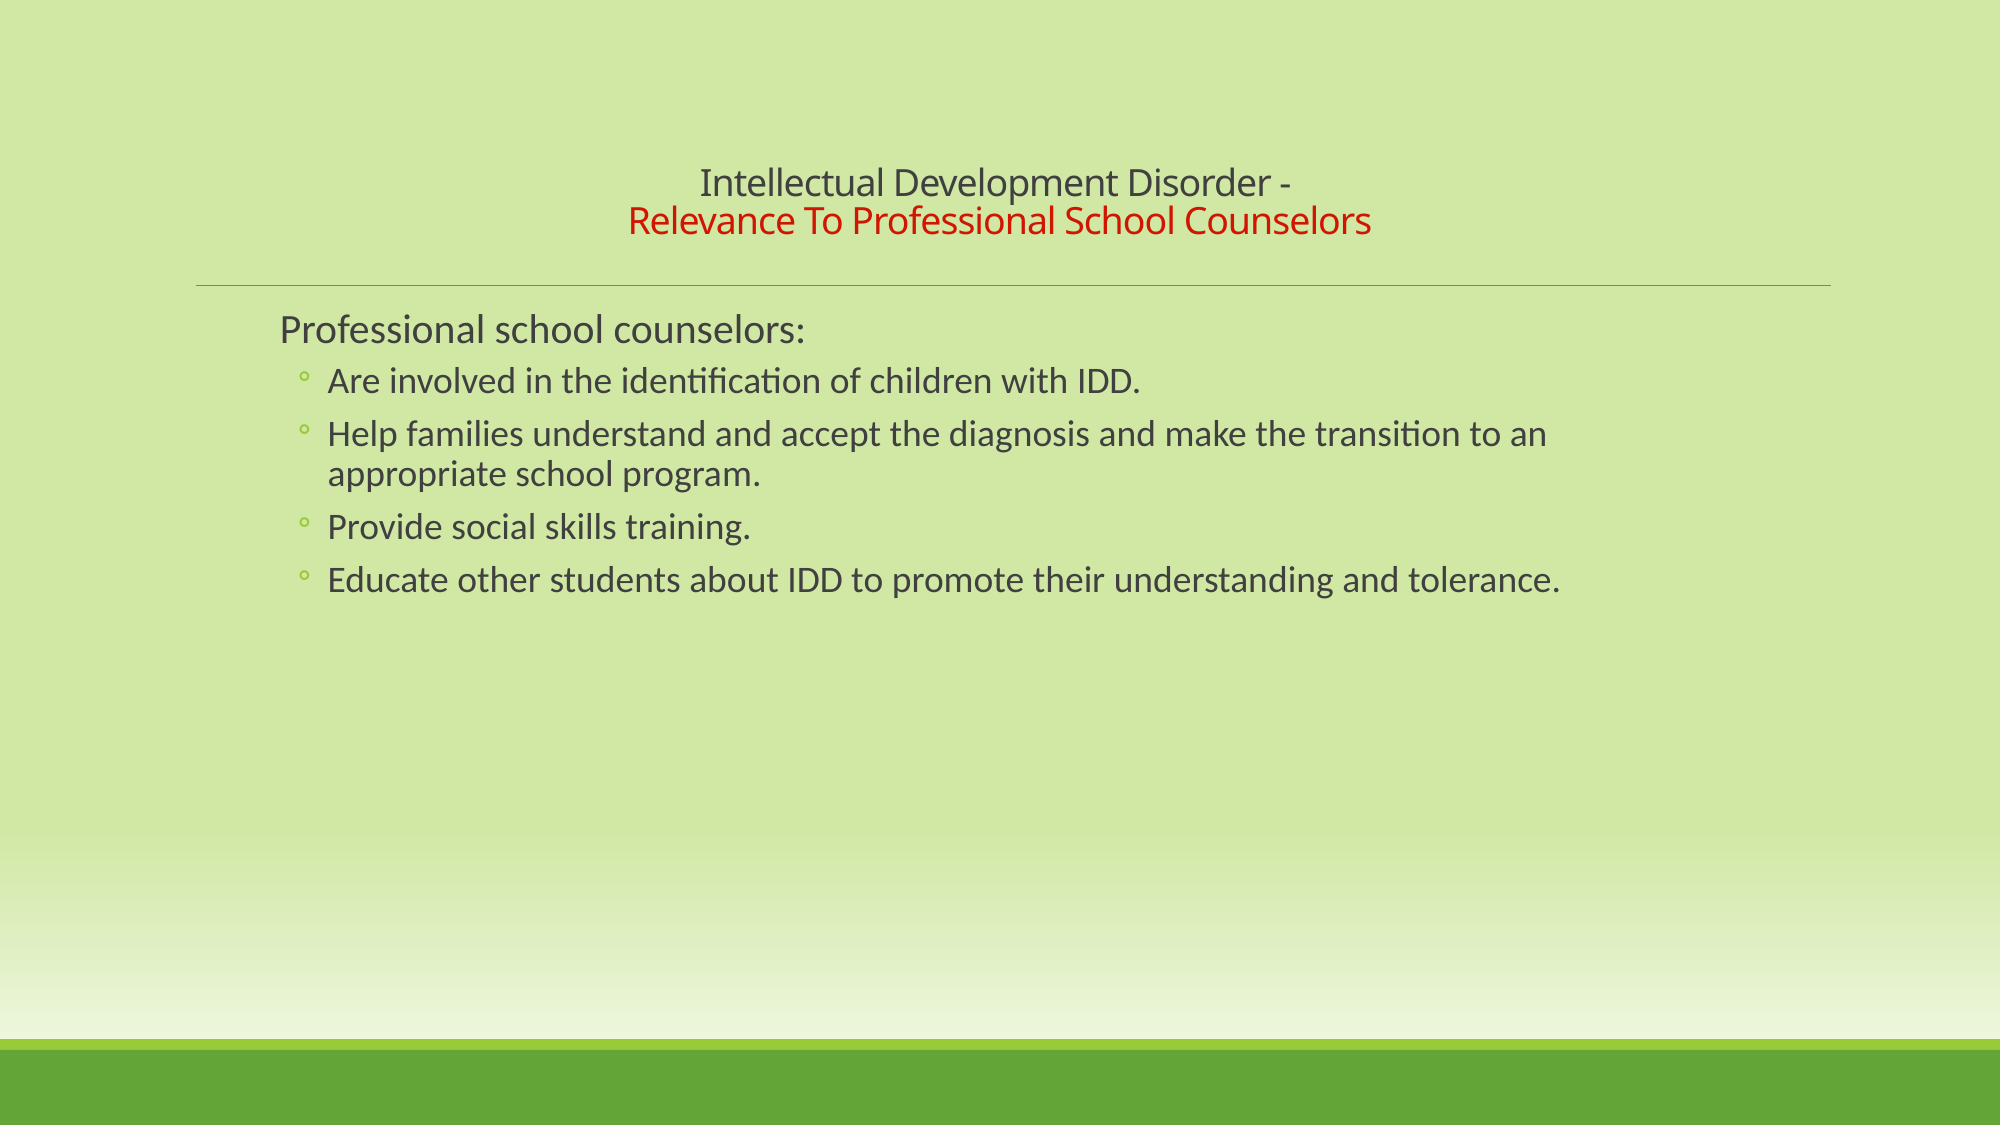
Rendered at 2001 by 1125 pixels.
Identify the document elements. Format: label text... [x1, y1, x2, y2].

list Professional school counselors: Are involved in the identification of children with IDD. Help families understand and accept the diagnosis and make the transition to an appropriate school program. Provide social skills training. Educate other students about IDD to promote their understanding and tolerance. [249, 299, 1700, 1081]
title Intellectual Development Disorder - Relevance To Professional School Counselors [249, 99, 1750, 250]
